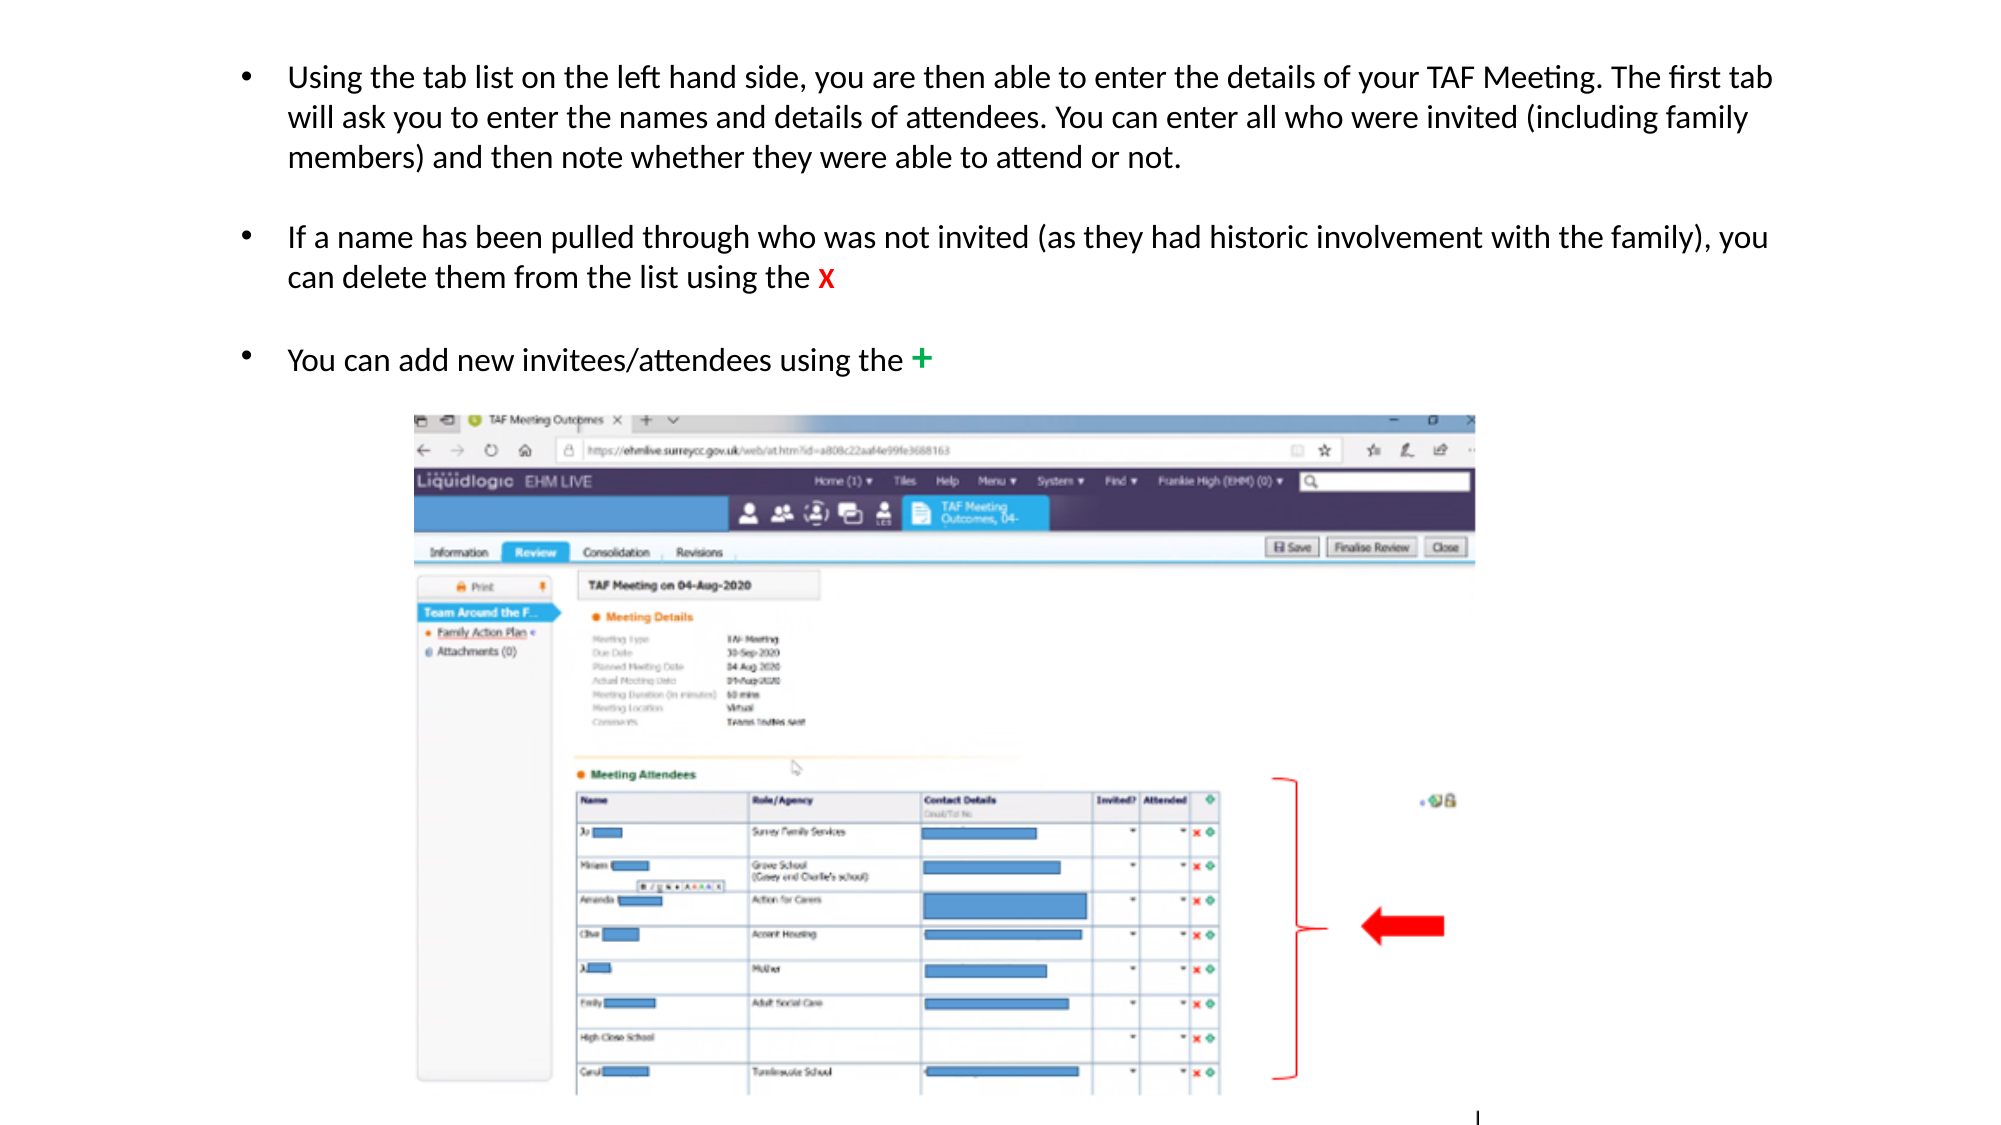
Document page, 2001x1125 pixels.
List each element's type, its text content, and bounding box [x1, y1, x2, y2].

text_box Using the tab list on the left hand side, you are then able to enter the details of your TAF Meeting. The first tab will ask you to enter the names and details of attendees. You can enter all who were invited (including family members) and then note whether they were able to attend or not. If a name has been pulled through who was not invited (as they had historic involvement with the family), you can delete them from the list using the X You can add new invitees/attendees using the + [226, 48, 1805, 433]
picture [414, 412, 1479, 1125]
